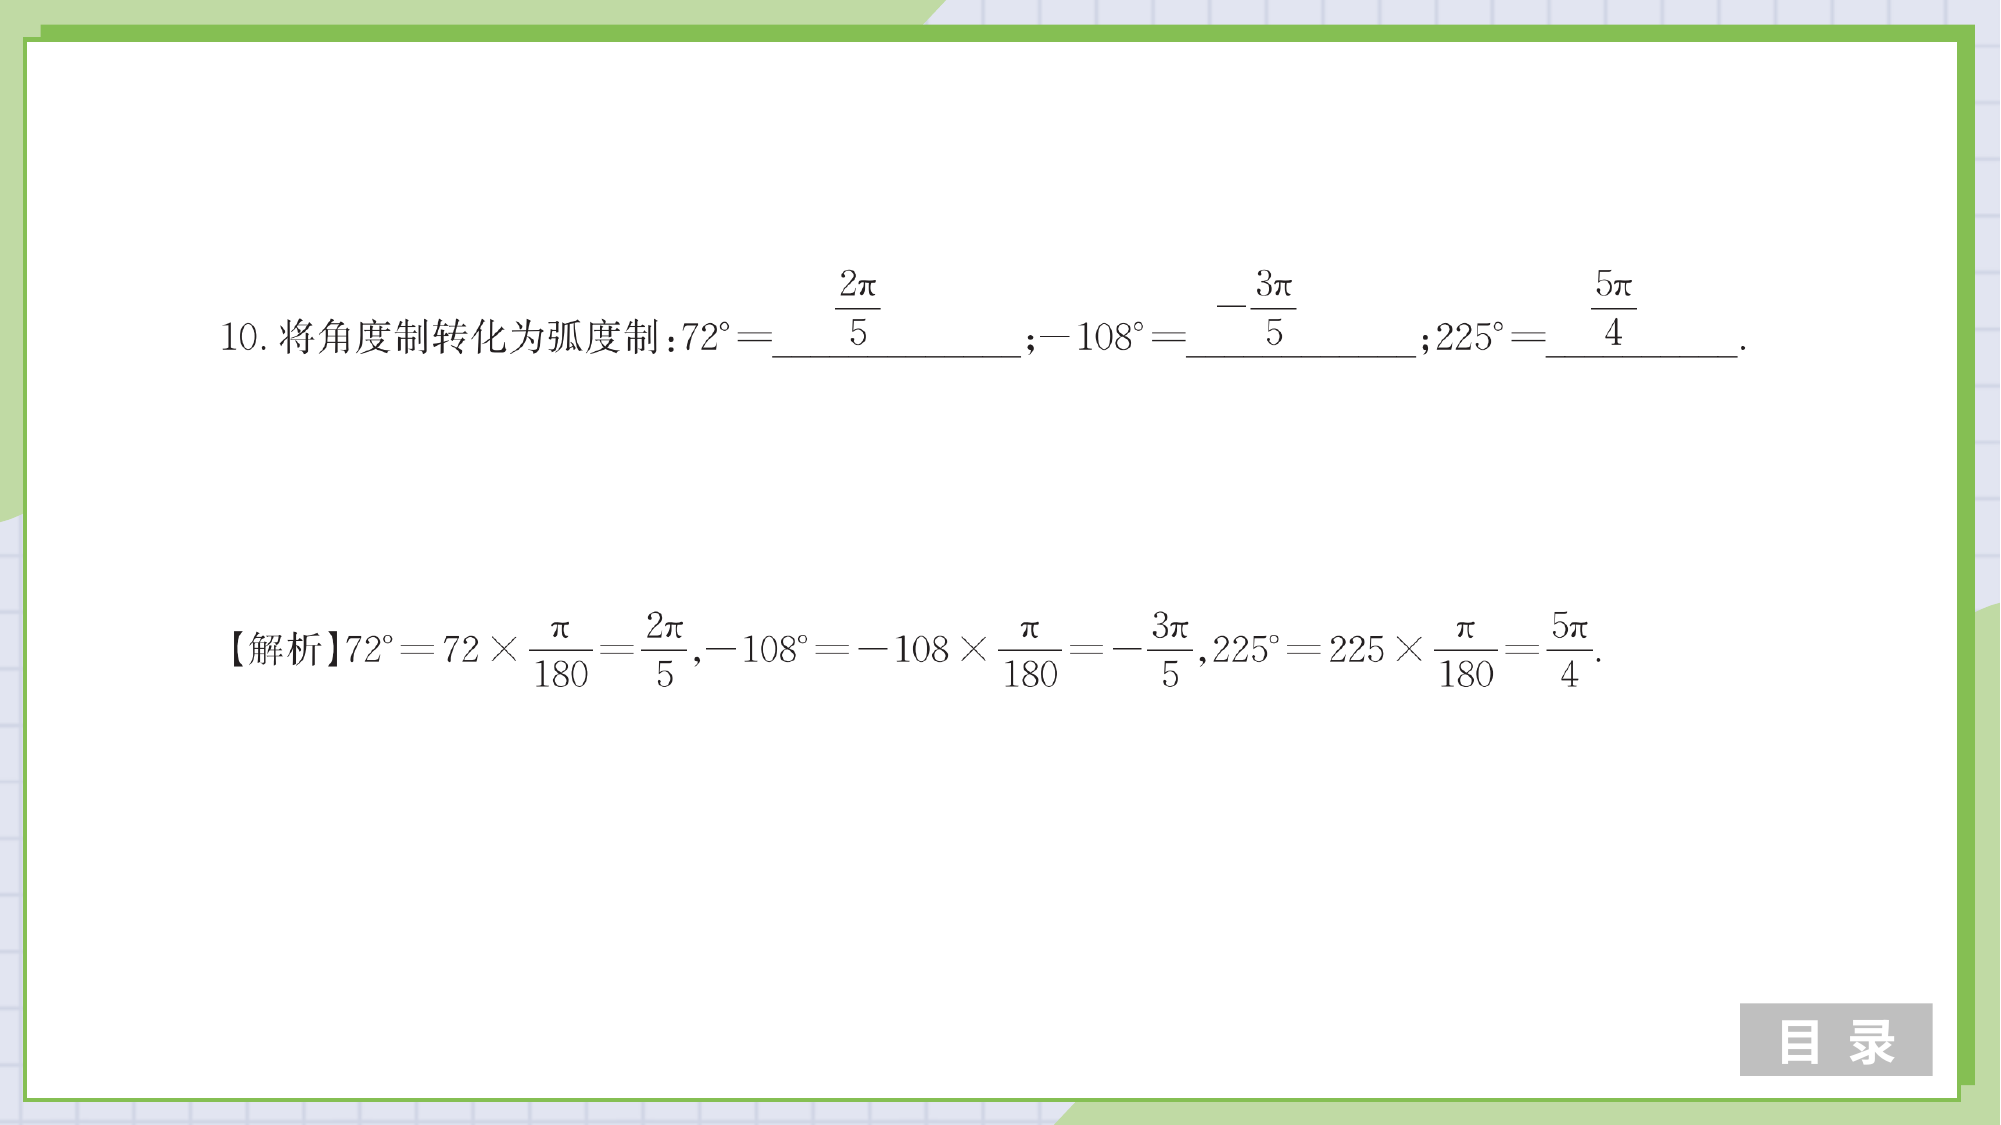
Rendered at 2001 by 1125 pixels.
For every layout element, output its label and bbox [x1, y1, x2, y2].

picture [205, 257, 1756, 371]
picture [0, 515, 1074, 1125]
picture [221, 605, 1615, 700]
picture [925, 0, 2000, 611]
